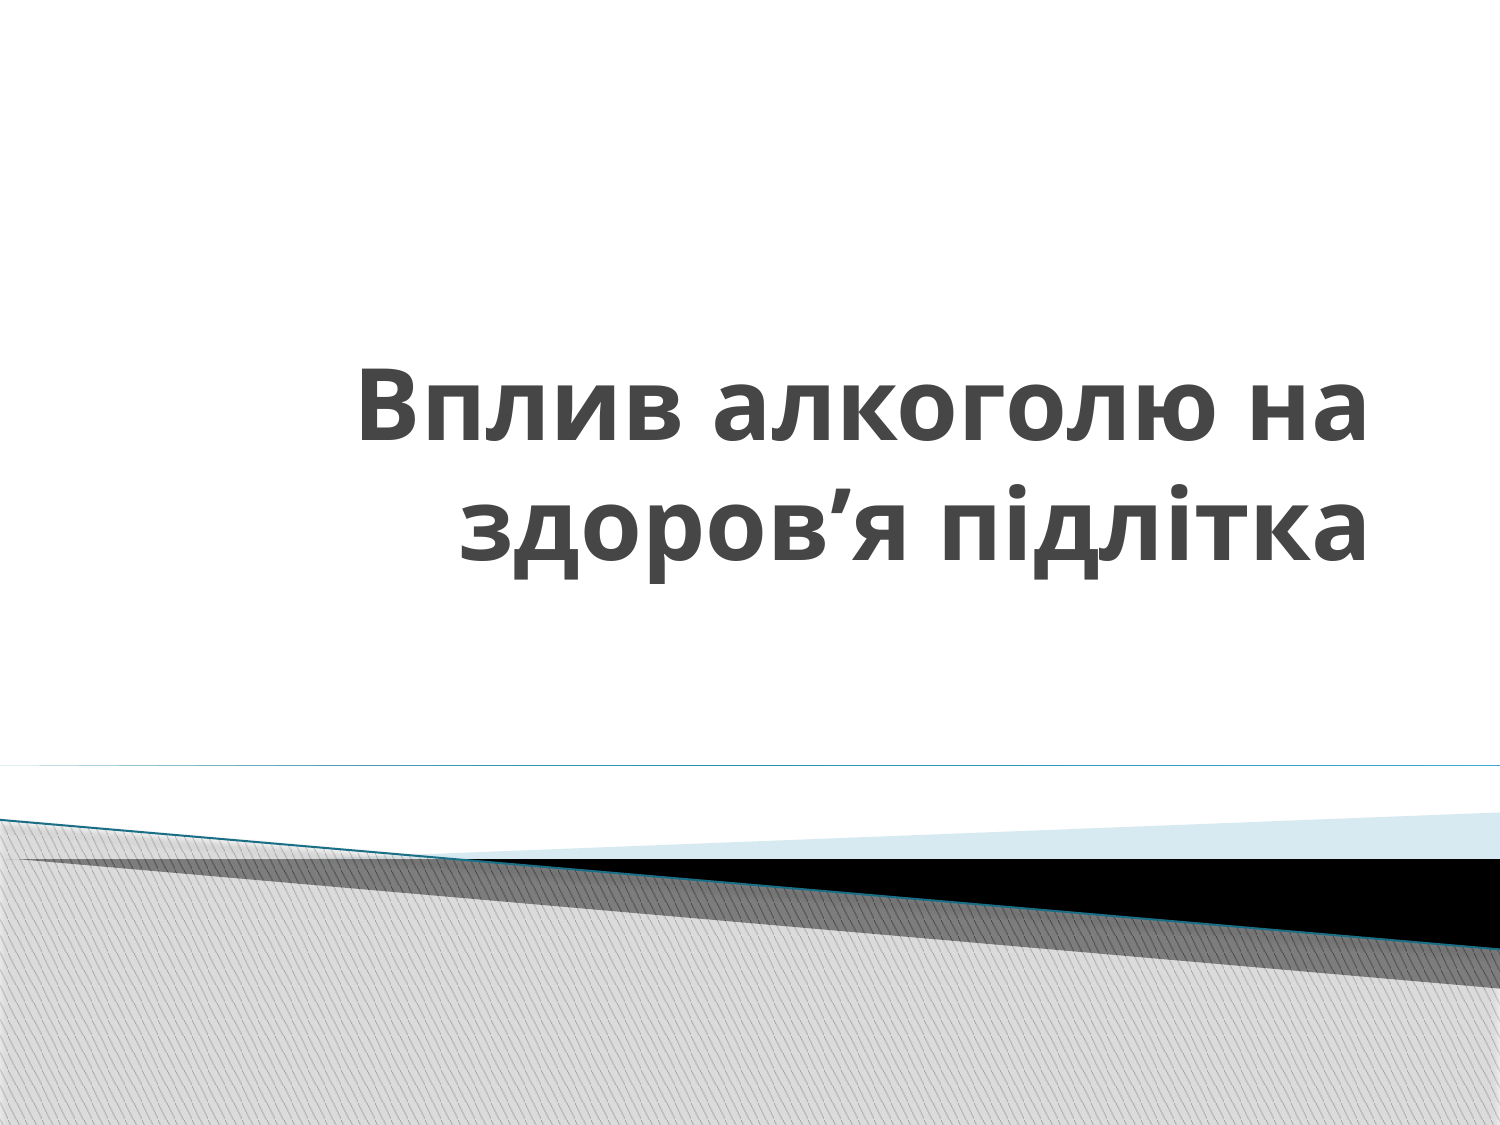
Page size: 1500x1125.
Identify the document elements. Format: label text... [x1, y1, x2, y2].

title Вплив алкоголю на здоров’я підлітка [112, 287, 1388, 588]
picture [5, 859, 1500, 989]
